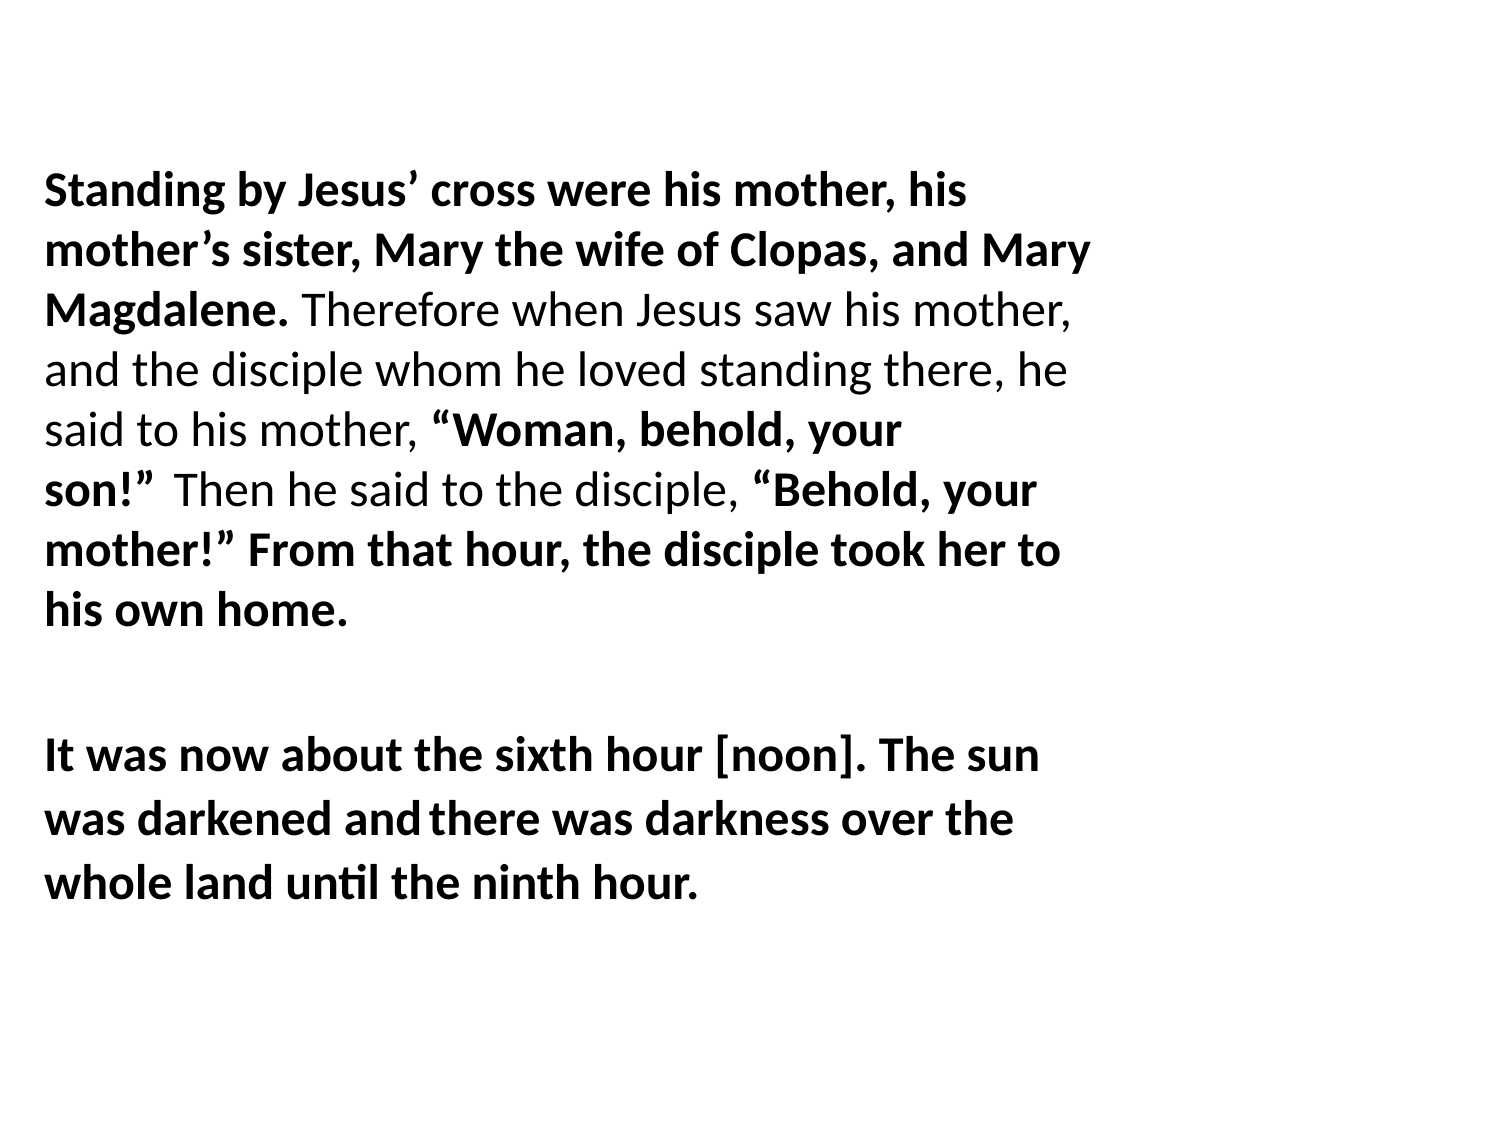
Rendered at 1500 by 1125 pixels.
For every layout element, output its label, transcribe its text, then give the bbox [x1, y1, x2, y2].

text_box Standing by Jesus’ cross were his mother, his mother’s sister, Mary the wife of Clopas, and Mary Magdalene. Therefore when Jesus saw his mother, and the disciple whom he loved standing there, he said to his mother, “Woman, behold, your son!” Then he said to the disciple, “Behold, your mother!” From that hour, the disciple took her to his own home. It was now about the sixth hour [noon]. The sun was darkened and there was darkness over the whole land until the ninth hour. [29, 148, 1125, 994]
